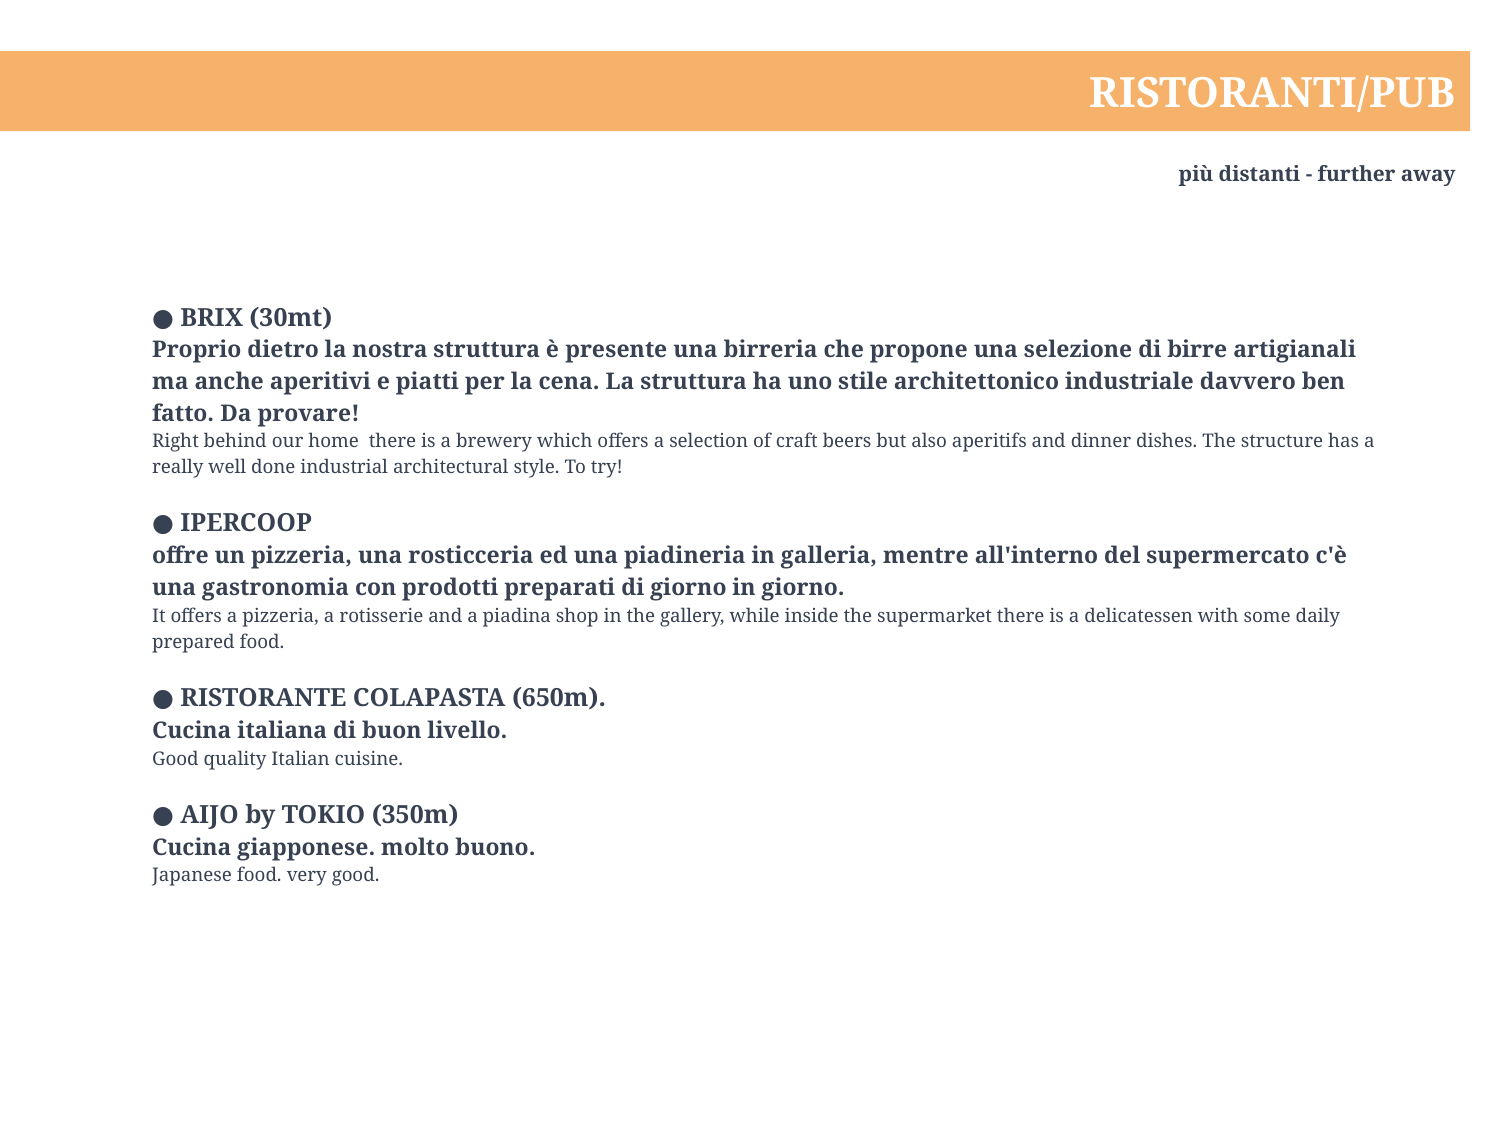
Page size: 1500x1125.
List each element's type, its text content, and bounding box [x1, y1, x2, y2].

list ● BRIX (30mt) Proprio dietro la nostra struttura è presente una birreria che propone una selezione di birre artigianali ma anche aperitivi e piatti per la cena. La struttura ha uno stile architettonico industriale davvero ben fatto. Da provare! Right behind our home there is a brewery which offers a selection of craft beers but also aperitifs and dinner dishes. The structure has a really well done industrial architectural style. To try! ● IPERCOOP offre un pizzeria, una rosticceria ed una piadineria in galleria, mentre all'interno del supermercato c'è una gastronomia con prodotti preparati di giorno in giorno. It offers a pizzeria, a rotisserie and a piadina shop in the gallery, while inside the supermarket there is a delicatessen with some daily prepared food. ● RISTORANTE COLAPASTA (650m). Cucina italiana di buon livello. Good quality Italian cuisine. ● AIJO by TOKIO (350m) Cucina giapponese. molto buono. Japanese food. very good. [137, 281, 1394, 1010]
text_box RISTORANTI/PUB [0, 51, 1471, 132]
list più distanti - further away [213, 142, 1471, 223]
